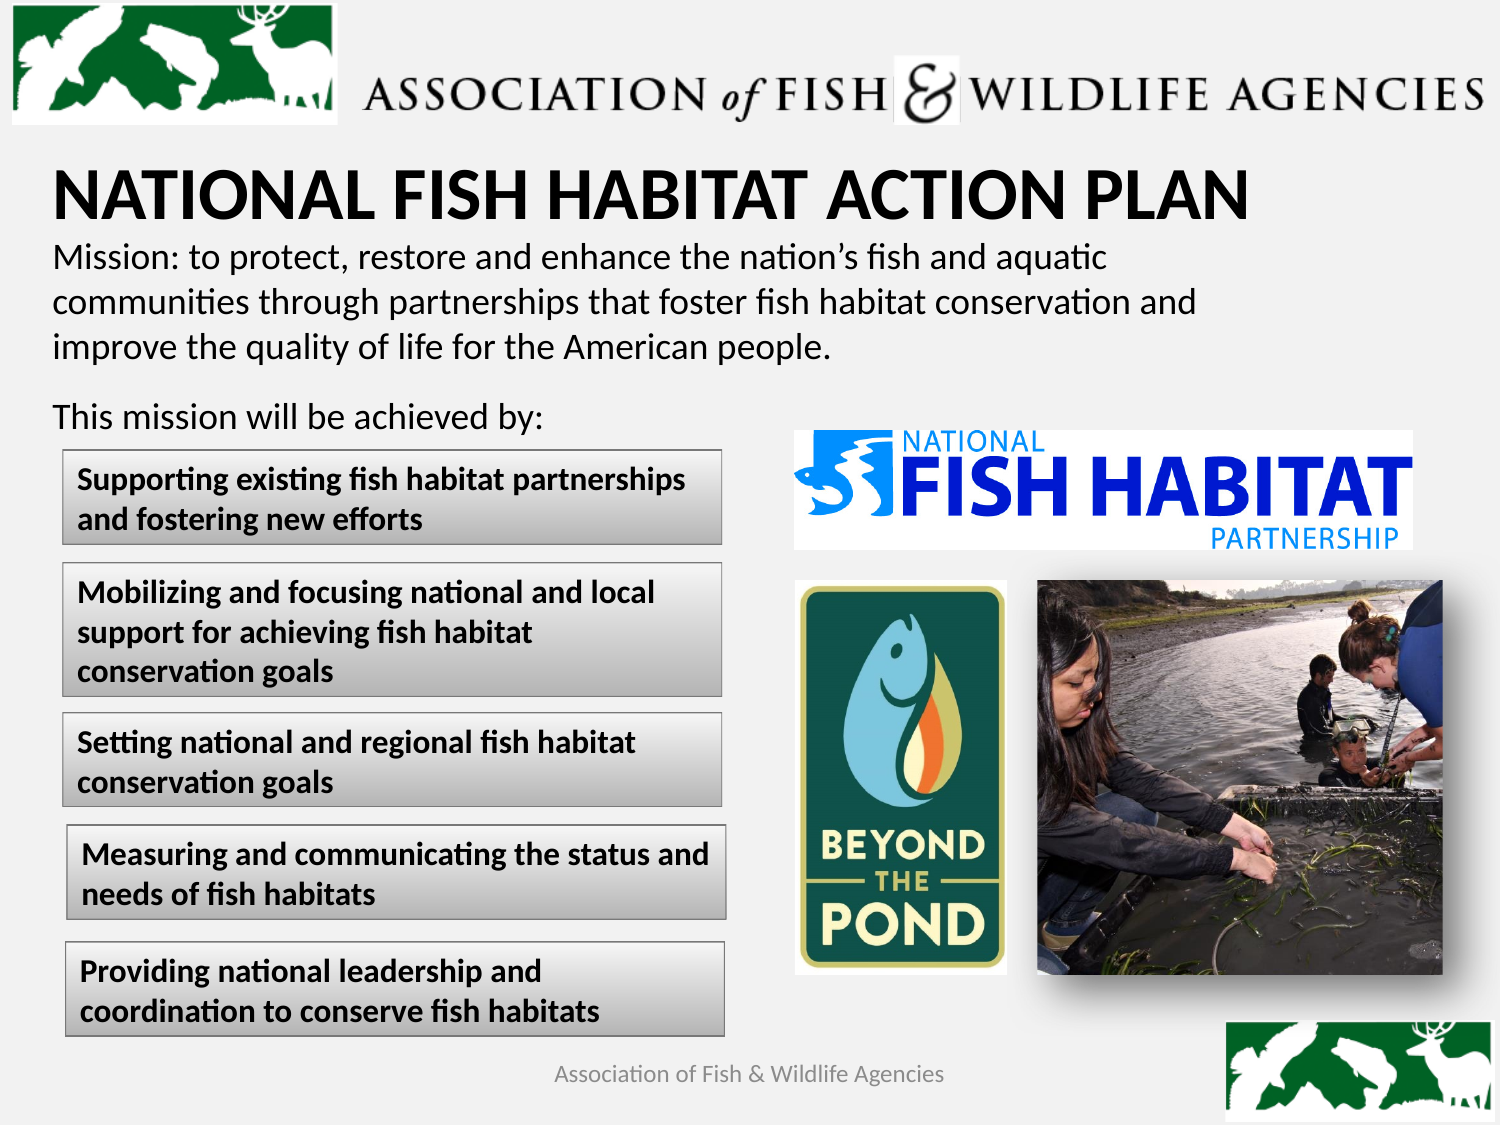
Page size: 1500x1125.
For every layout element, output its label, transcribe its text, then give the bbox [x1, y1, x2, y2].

text_box Providing national leadership and coordination to conserve fish habitats [65, 941, 725, 1037]
text_box Measuring and communicating the status and needs of fish habitats [66, 824, 727, 920]
picture [1037, 579, 1443, 976]
picture [12, 3, 1484, 125]
text_box Supporting existing fish habitat partnerships and fostering new efforts [62, 449, 723, 545]
picture [1225, 1020, 1495, 1122]
text_box Setting national and regional fish habitat conservation goals [62, 712, 723, 807]
text_box Mobilizing and focusing national and local support for achieving fish habitat conservation goals [62, 562, 723, 697]
footer Association of Fish & Wildlife Agencies [512, 1042, 988, 1103]
text_box Mission: to protect, restore and enhance the nation’s fish and aquatic communities through partnerships that foster fish habitat conservation and improve the quality of life for the American people. This mission will be achieved by: [37, 271, 1313, 445]
picture [794, 579, 1008, 976]
picture [794, 430, 1413, 551]
text_box National Fish Habitat Action Plan [37, 137, 1313, 271]
